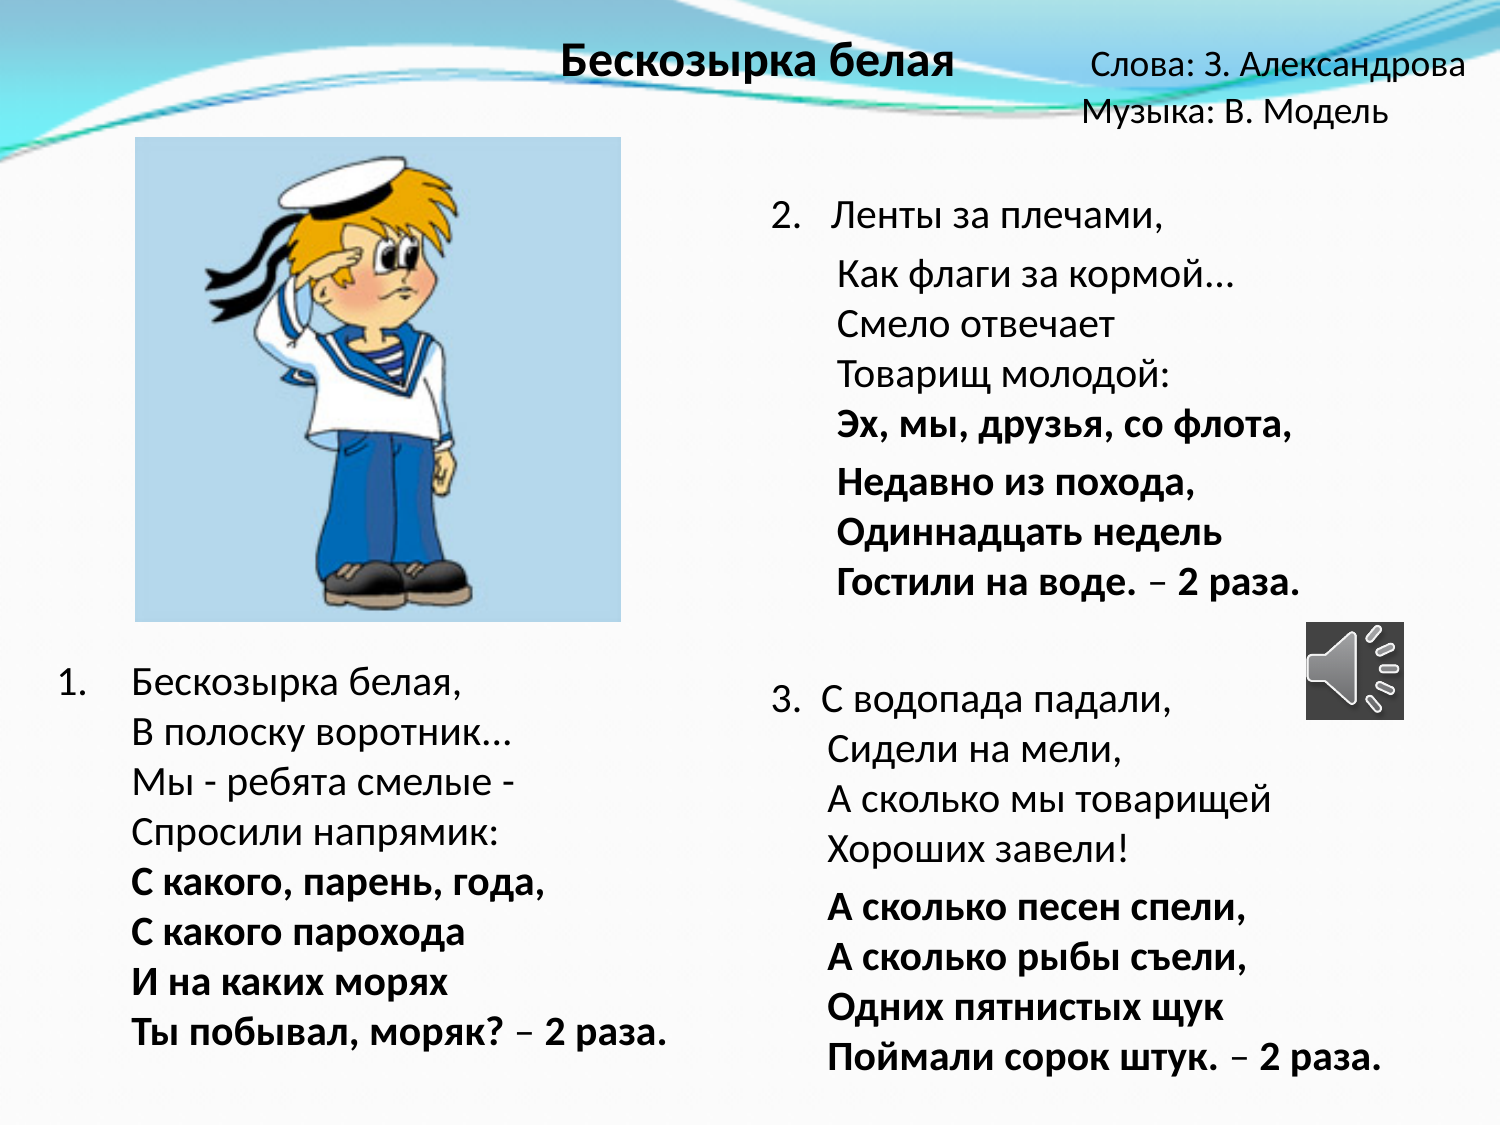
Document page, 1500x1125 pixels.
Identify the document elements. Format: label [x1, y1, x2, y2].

picture [135, 136, 621, 622]
picture [1304, 621, 1406, 722]
list [0, 0, 1500, 1125]
